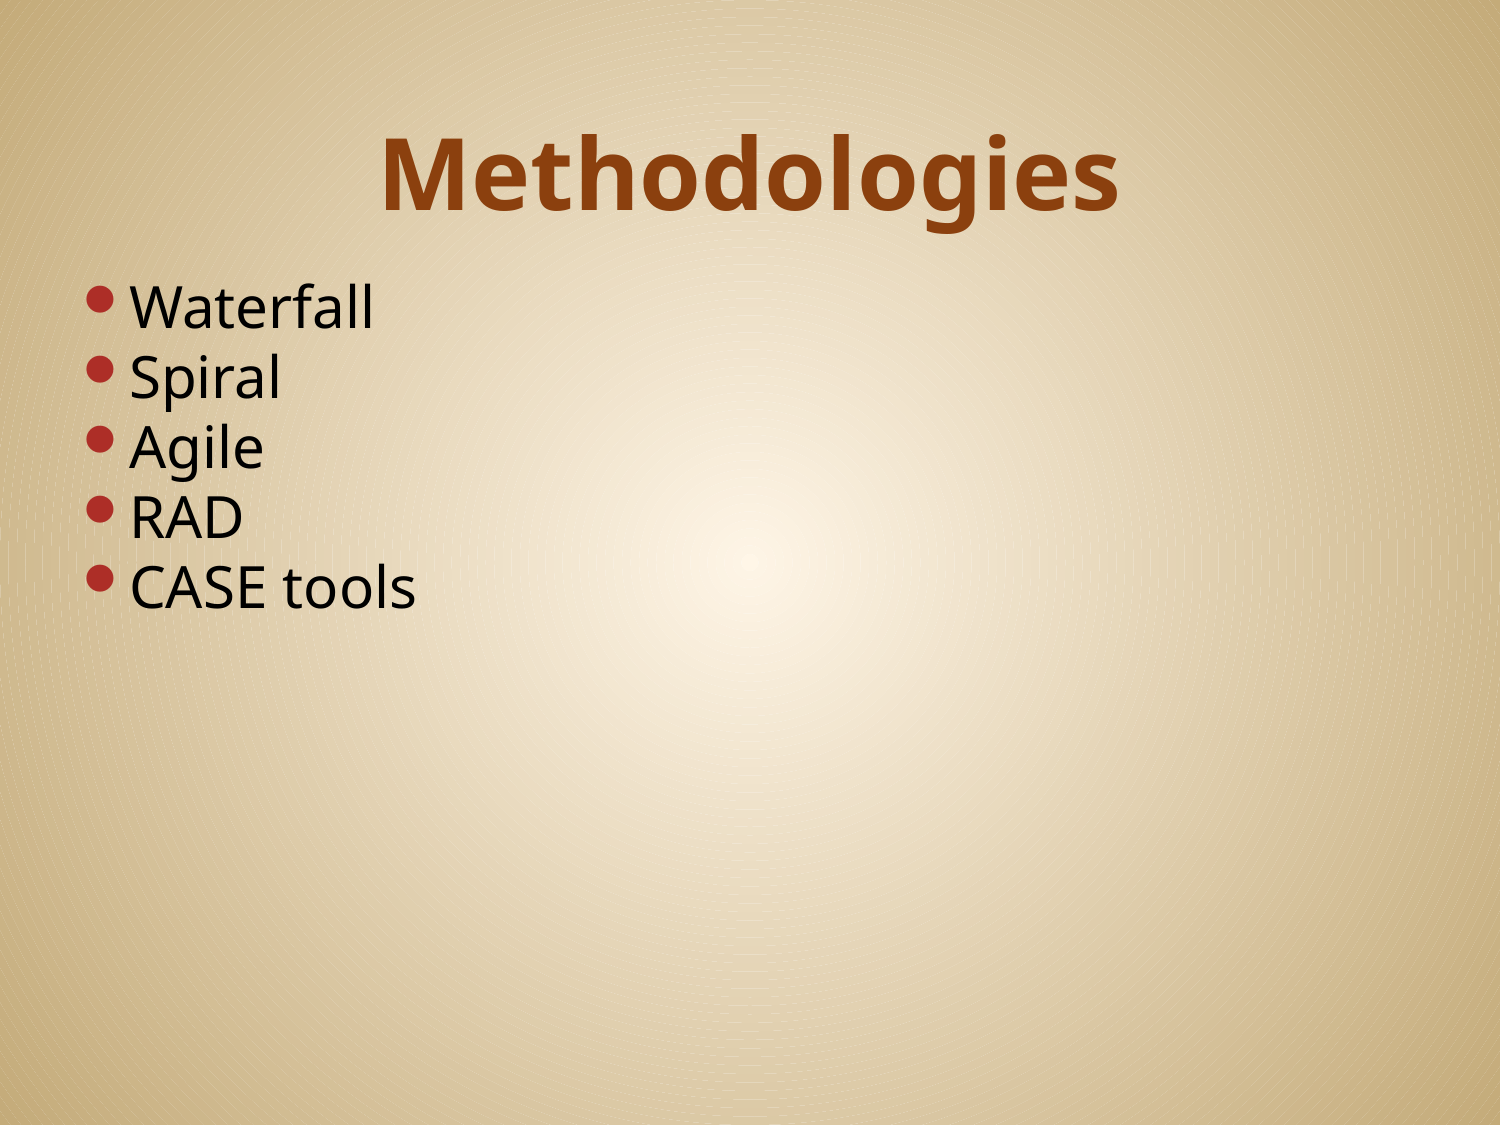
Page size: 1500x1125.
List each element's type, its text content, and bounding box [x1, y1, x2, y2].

list Waterfall Spiral Agile RAD CASE tools [75, 262, 1425, 1005]
title Methodologies [75, 50, 1425, 238]
